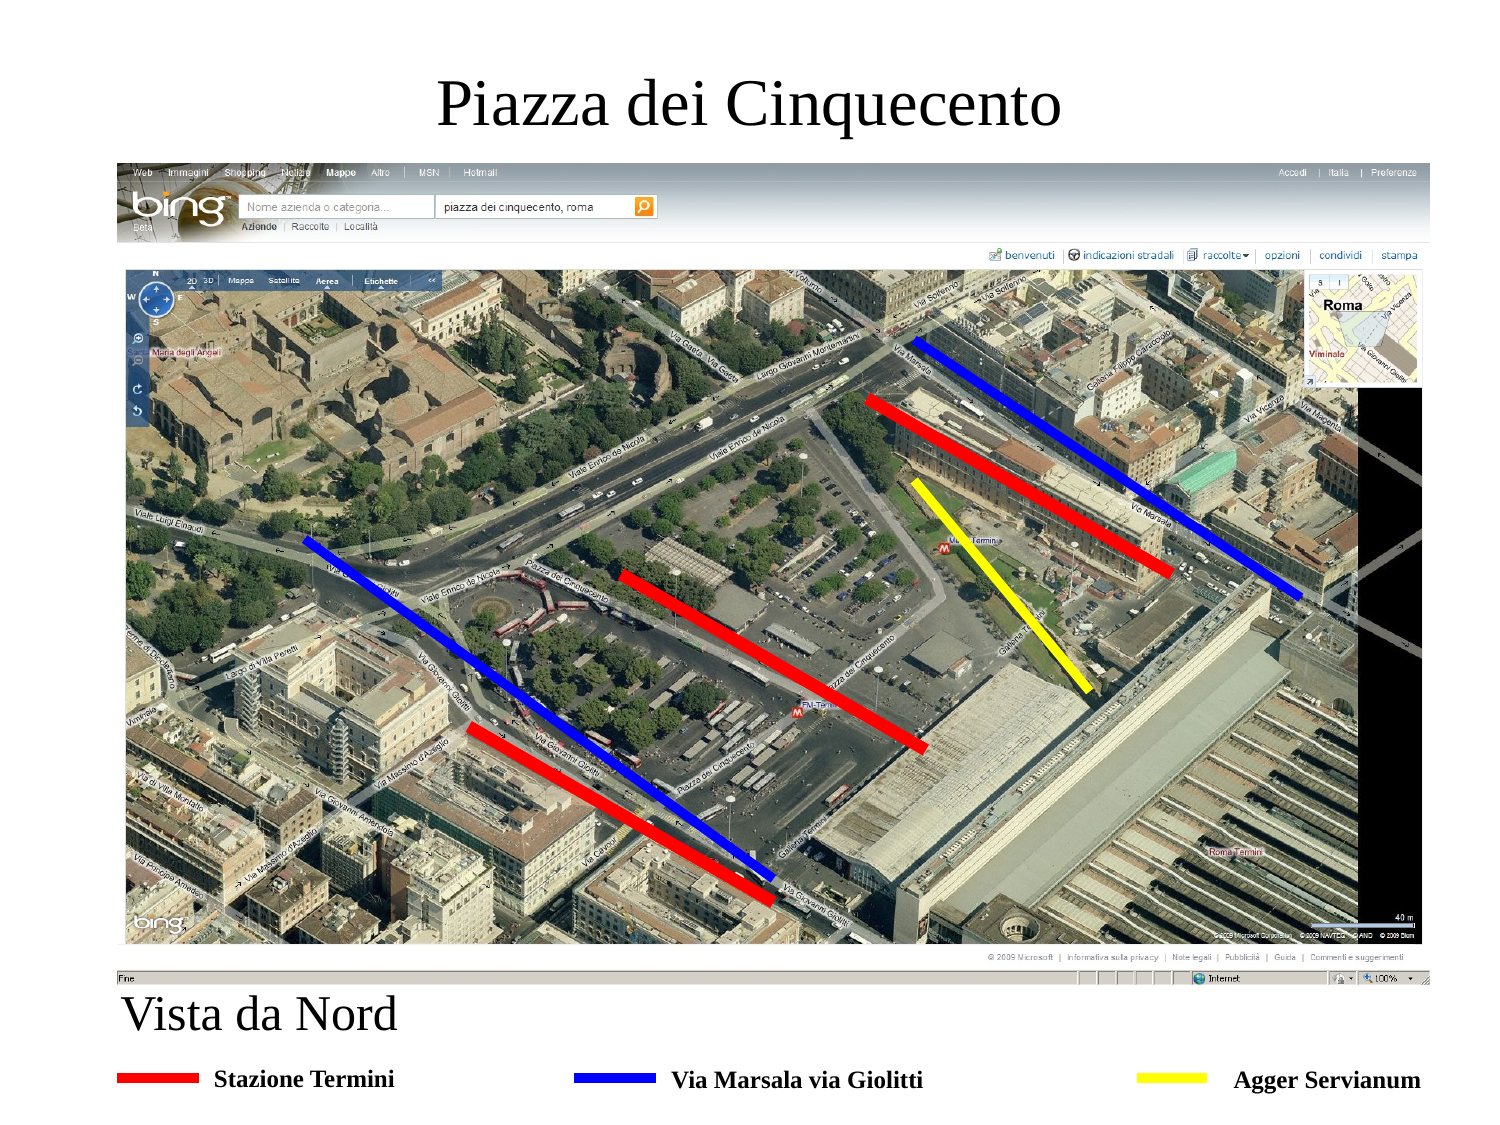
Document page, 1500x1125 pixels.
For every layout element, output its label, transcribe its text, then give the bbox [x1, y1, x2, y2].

title Piazza dei Cinquecento [75, 45, 1425, 153]
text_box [866, 398, 908, 572]
list Vista da Nord [105, 972, 668, 1055]
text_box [304, 538, 774, 880]
text_box Via Marsala via Giolitti [656, 1056, 961, 1101]
text_box Agger Servianum [1218, 1056, 1442, 1101]
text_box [896, 497, 1108, 675]
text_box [777, 573, 926, 751]
text_box Stazione Termini [199, 1054, 422, 1100]
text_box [913, 339, 1301, 598]
picture [116, 163, 1430, 985]
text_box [468, 885, 774, 903]
